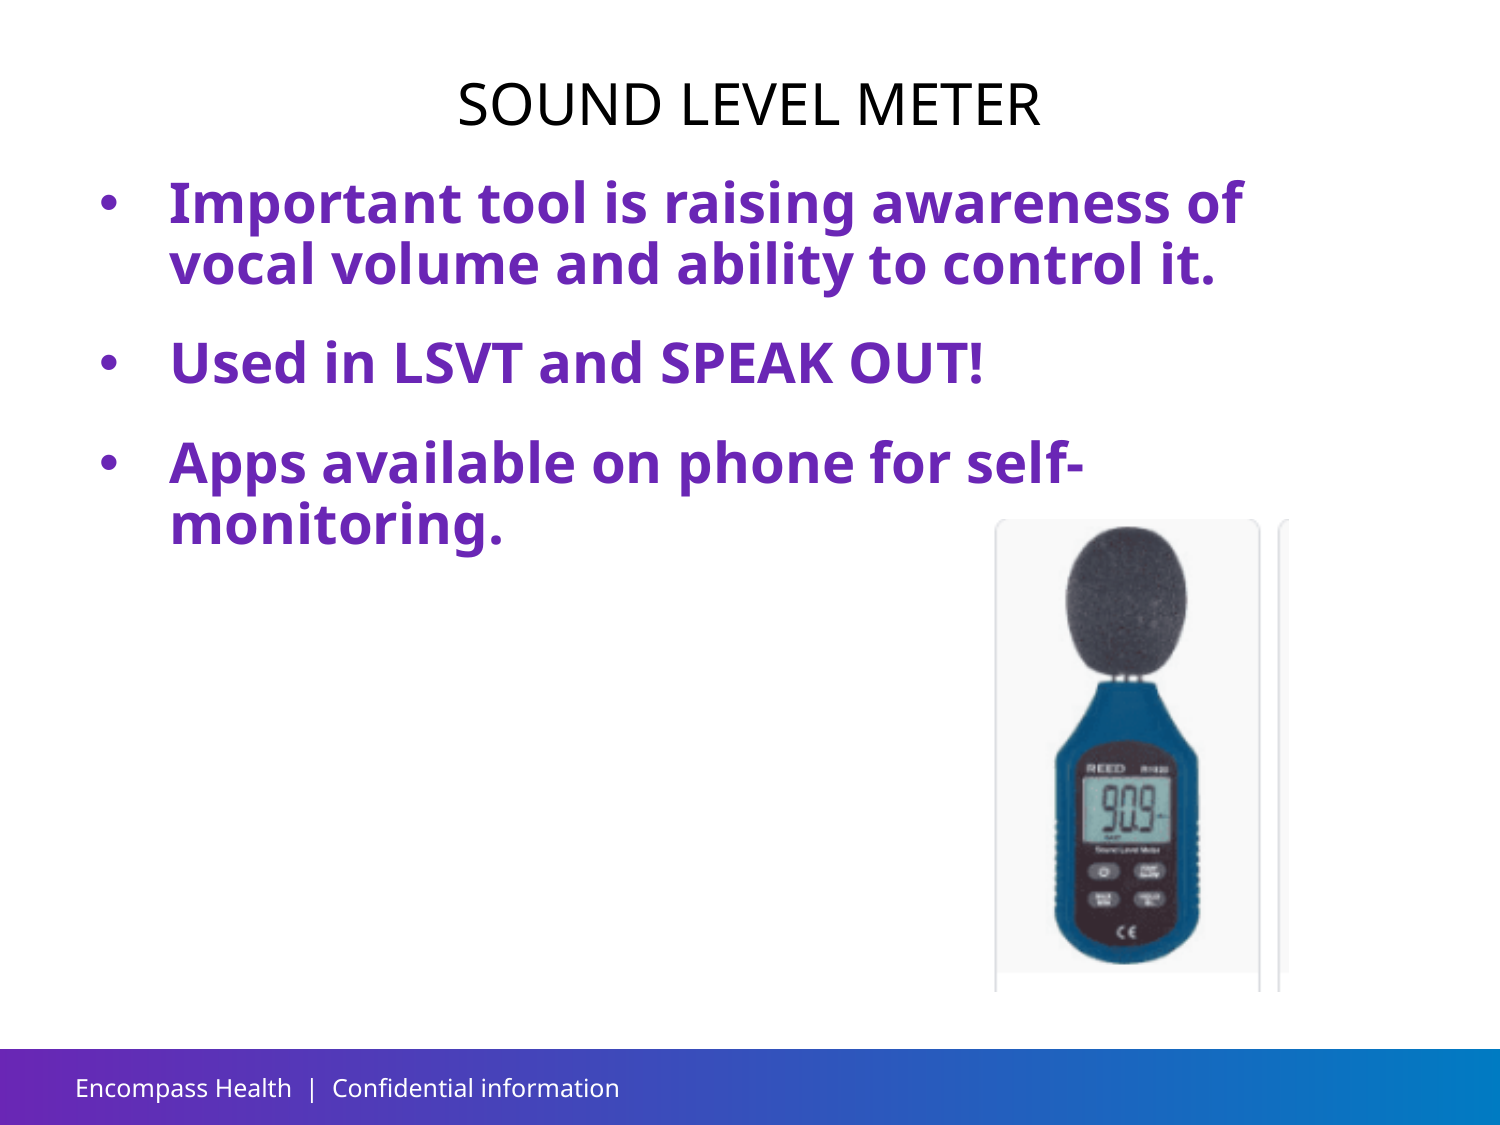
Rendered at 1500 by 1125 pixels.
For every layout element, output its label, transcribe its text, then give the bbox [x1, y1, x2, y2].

title SOUND LEVEL METER [75, 75, 1425, 175]
picture [978, 519, 1289, 992]
footer Encompass Health | Confidential information [75, 1050, 1004, 1125]
list Important tool is raising awareness of vocal volume and ability to control it. Used in LSVT and SPEAK OUT! Apps available on phone for self-monitoring. [99, 175, 1401, 763]
